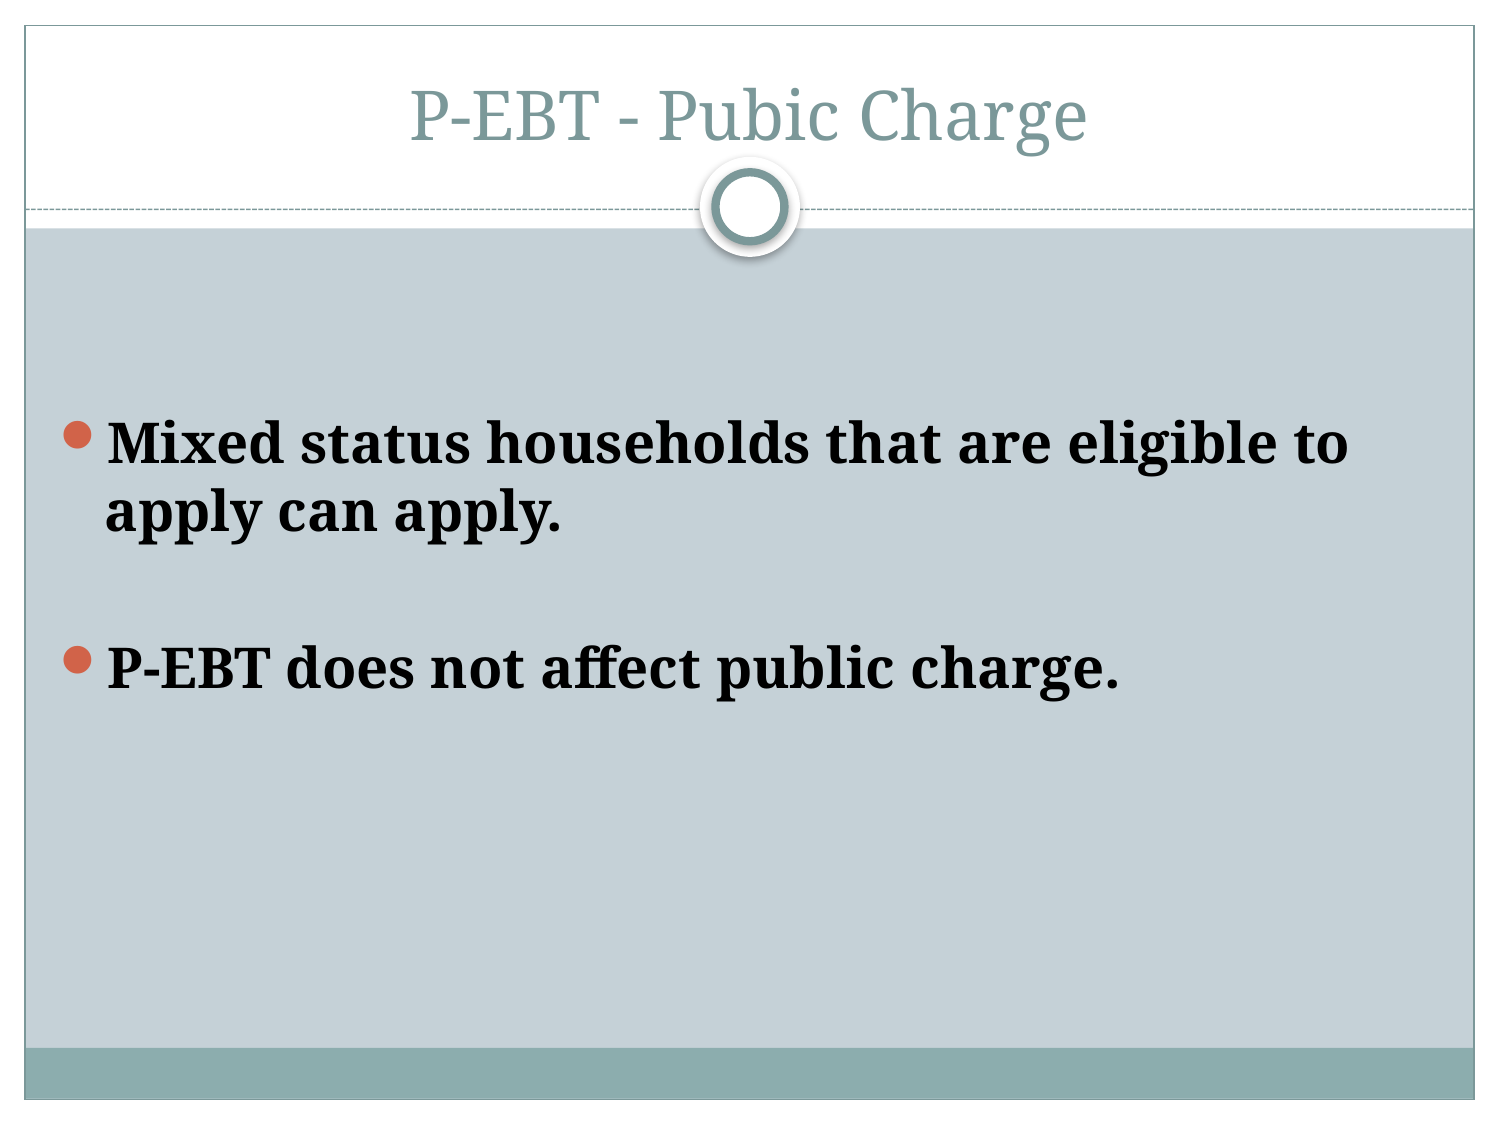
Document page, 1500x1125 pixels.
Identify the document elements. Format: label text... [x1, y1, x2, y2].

list Mixed status households that are eligible to apply can apply. P-EBT does not affect public charge. [44, 399, 1440, 850]
title P-EBT - Pubic Charge [49, 37, 1450, 162]
